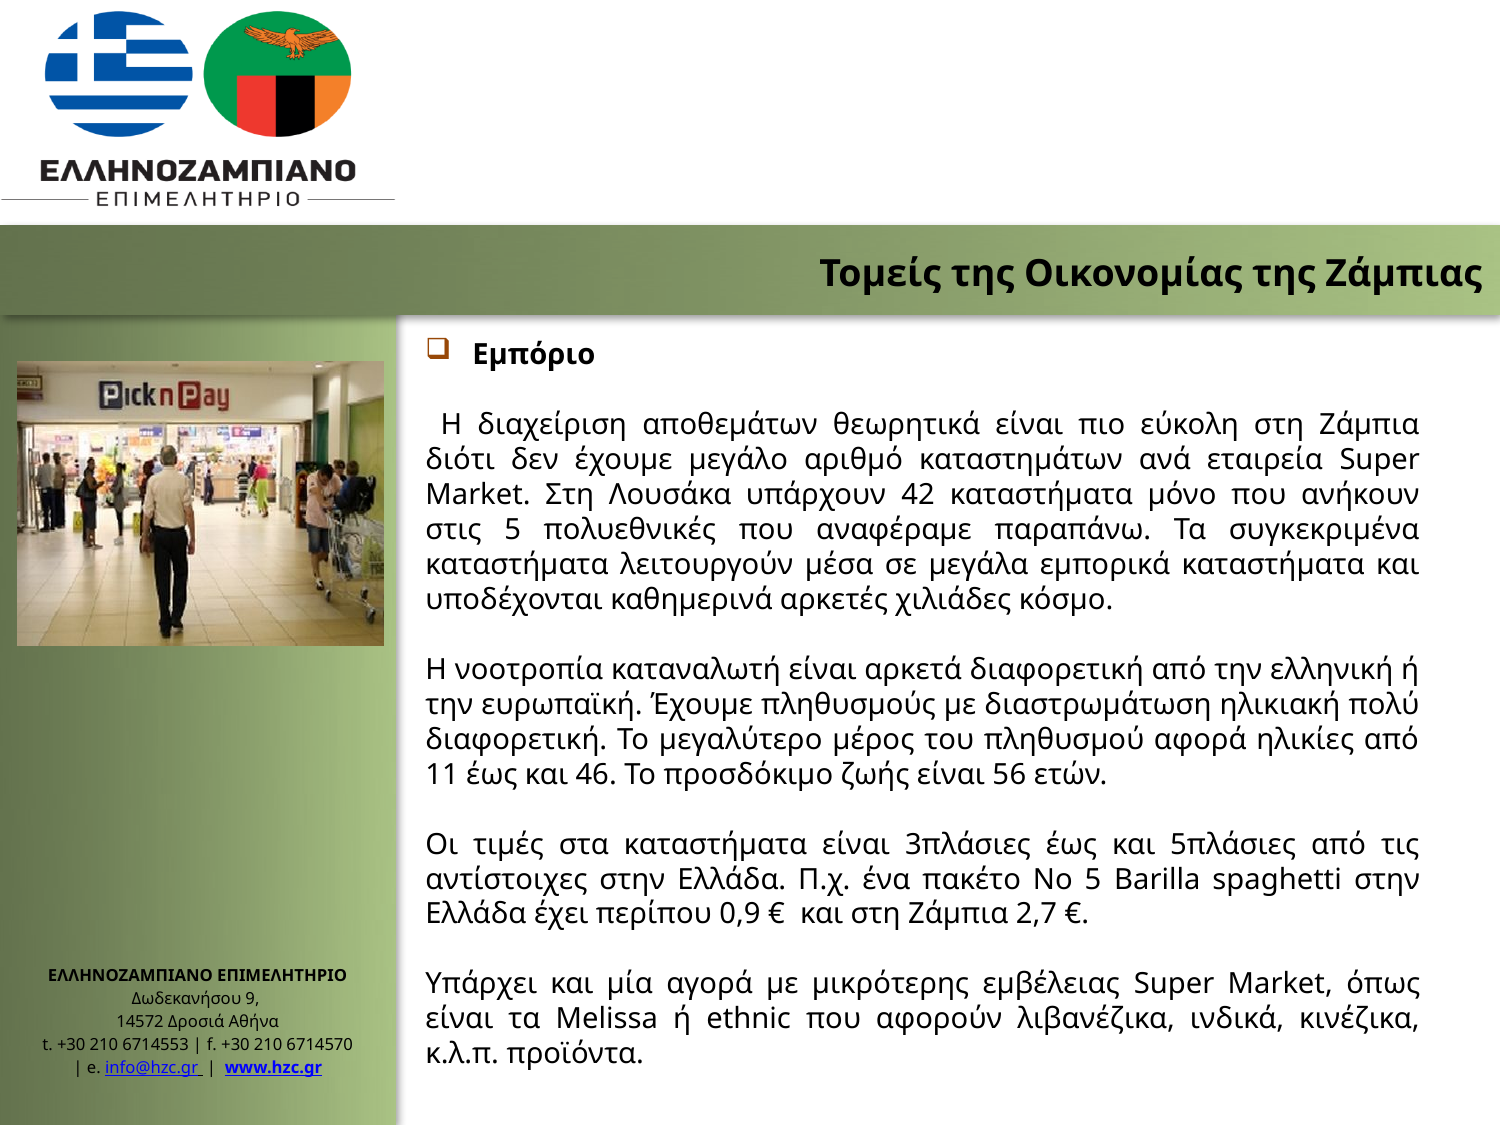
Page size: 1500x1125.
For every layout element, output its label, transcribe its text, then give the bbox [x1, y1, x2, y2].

text_box Εμπόριο Η διαχείριση αποθεμάτων θεωρητικά είναι πιο εύκολη στη Ζάμπια διότι δεν έχουμε μεγάλο αριθμό καταστημάτων ανά εταιρεία Super Market. Στη Λουσάκα υπάρχουν 42 καταστήματα μόνο που ανήκουν στις 5 πολυεθνικές που αναφέραμε παραπάνω. Τα συγκεκριμένα καταστήματα λειτουργούν μέσα σε μεγάλα εμπορικά καταστήματα και υποδέχονται καθημερινά αρκετές χιλιάδες κόσμο. Η νοοτροπία καταναλωτή είναι αρκετά διαφορετική από την ελληνική ή την ευρωπαϊκή. Έχουμε πληθυσμούς με διαστρωμάτωση ηλικιακή πολύ διαφορετική. Το μεγαλύτερο μέρος του πληθυσμού αφορά ηλικίες από 11 έως και 46. Το προσδόκιμο ζωής είναι 56 ετών. Οι τιμές στα καταστήματα είναι 3πλάσιες έως και 5πλάσιες από τις αντίστοιχες στην Ελλάδα. Π.χ. ένα πακέτο Νο 5 Barilla spaghetti στην Ελλάδα έχει περίπου 0,9 € και στη Ζάμπια 2,7 €. Υπάρχει και μία αγορά με μικρότερης εμβέλειας Super Market, όπως είναι τα Melissa ή ethnic που αφορούν λιβανέζικα, ινδικά, κινέζικα, κ.λ.π. προϊόντα. [410, 327, 1436, 1113]
picture [0, 0, 396, 213]
picture [0, 224, 1500, 1125]
